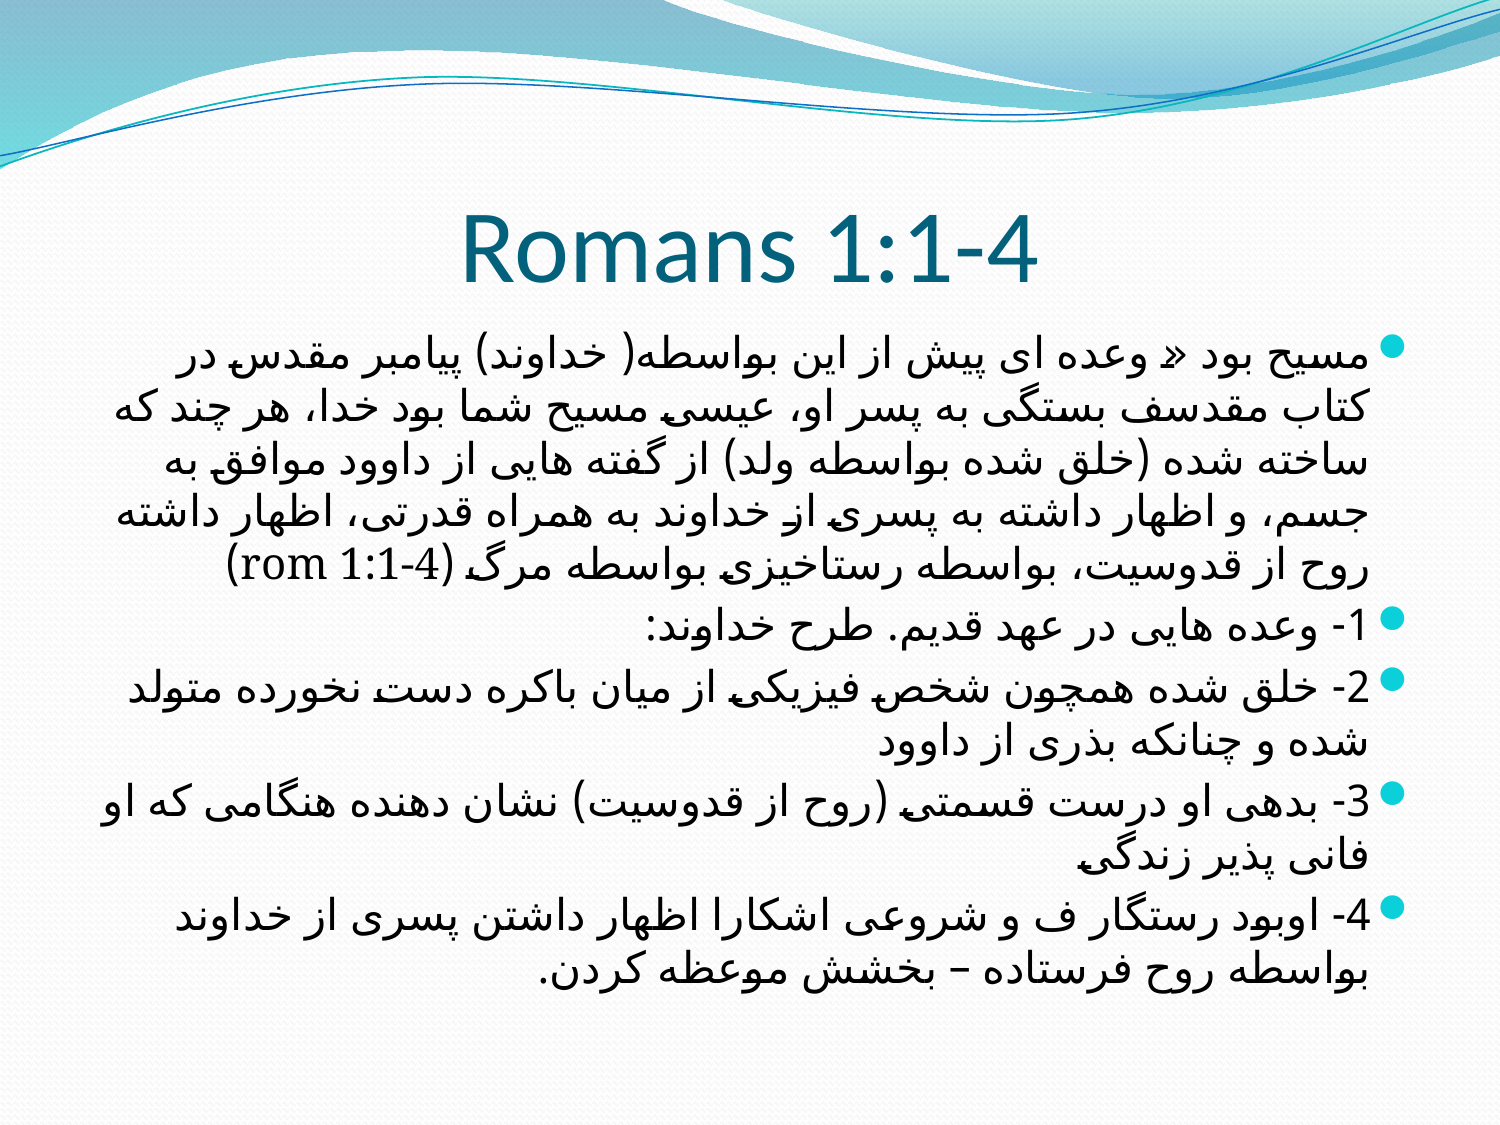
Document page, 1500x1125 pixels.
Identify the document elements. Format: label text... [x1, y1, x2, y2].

title Romans 1:1-4 [75, 115, 1425, 303]
list مسیح بود « وعده ای پیش از این بواسطه( خداوند) پیامبر مقدس در کتاب مقدسف بستگی به پسر او، عیسی مسیح شما بود خدا، هر چند که ساخته شده (خلق شده بواسطه ولد) از گفته هایی از داوود موافق به جسم، و اظهار داشته به پسری از خداوند به همراه قدرتی، اظهار داشته روح از قدوسیت، بواسطه رستاخیزی بواسطه مرگ (rom 1:1-4) 1- وعده هایی در عهد قدیم. طرح خداوند: 2- خلق شده همچون شخص فیزیکی از میان باکره دست نخورده متولد شده و چنانکه بذری از داوود 3- بدهی او درست قسمتی (روح از قدوسیت) نشان دهنده هنگامی که او فانی پذیر زندگی 4- اوبود رستگار ف و شروعی اشکارا اظهار داشتن پسری از خداوند بواسطه روح فرستاده – بخشش موعظه کردن. [75, 317, 1425, 1038]
